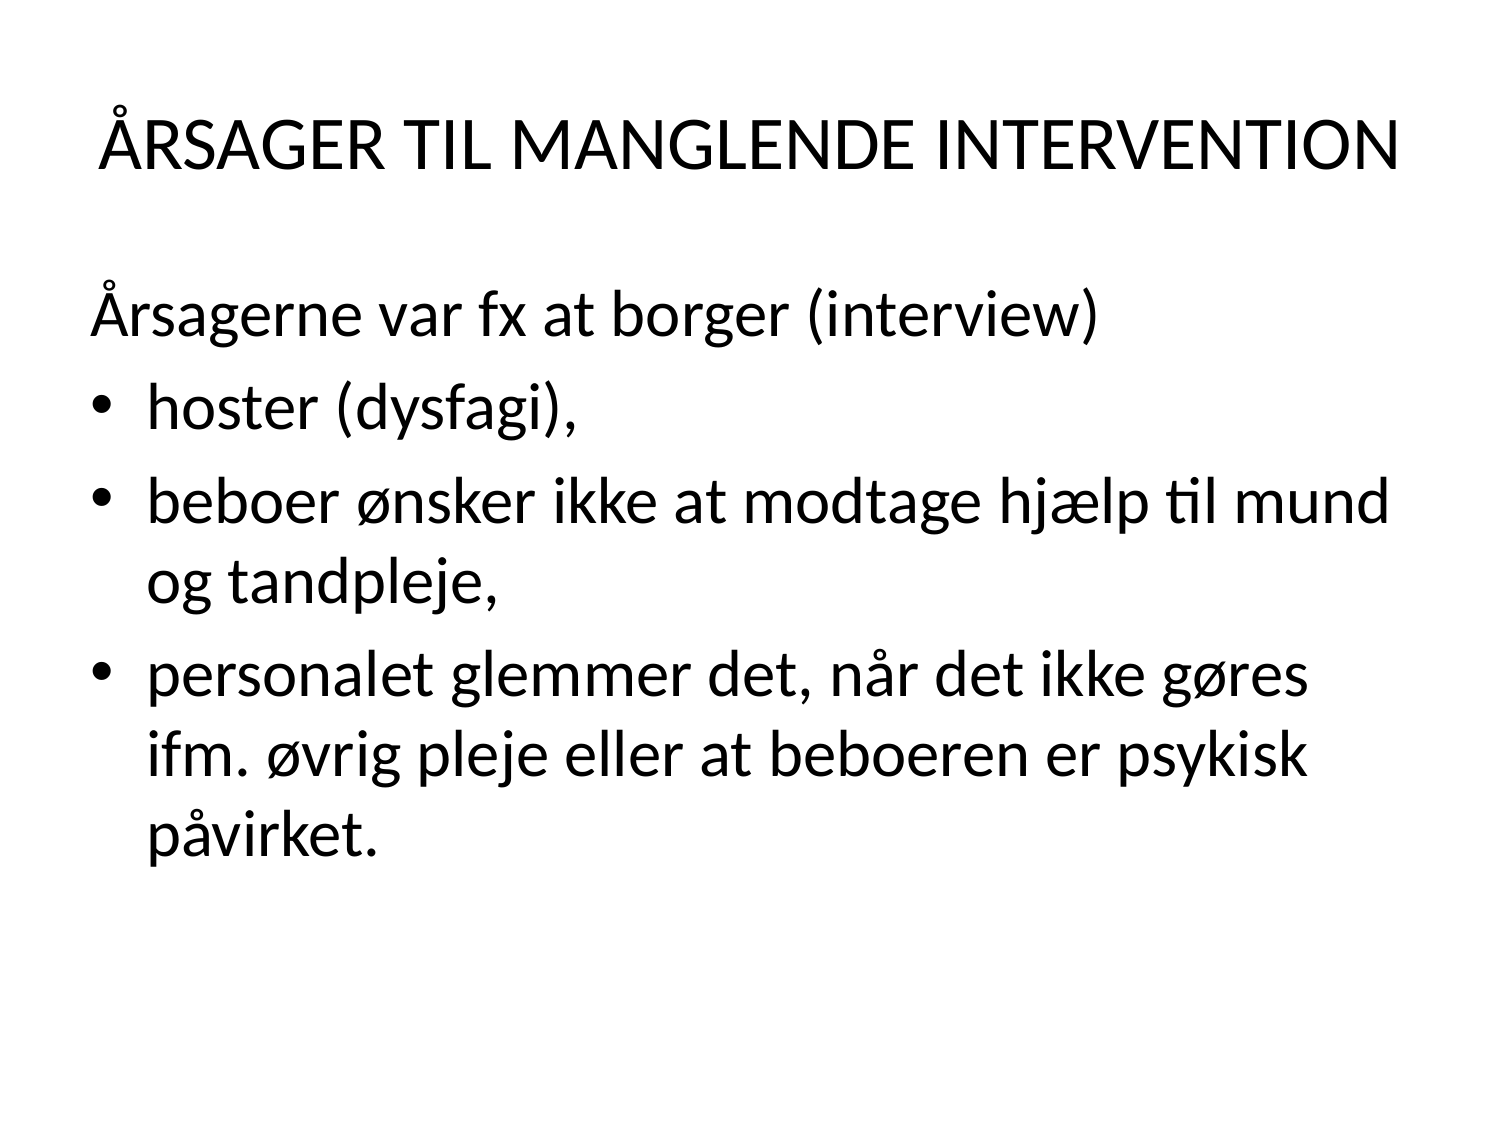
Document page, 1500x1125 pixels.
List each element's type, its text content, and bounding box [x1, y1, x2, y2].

list Årsagerne var fx at borger (interview) hoster (dysfagi), beboer ønsker ikke at modtage hjælp til mund og tandpleje, personalet glemmer det, når det ikke gøres ifm. øvrig pleje eller at beboeren er psykisk påvirket. [75, 262, 1425, 1005]
title ÅRSAGER TIL MANGLENDE INTERVENTION [75, 45, 1425, 233]
